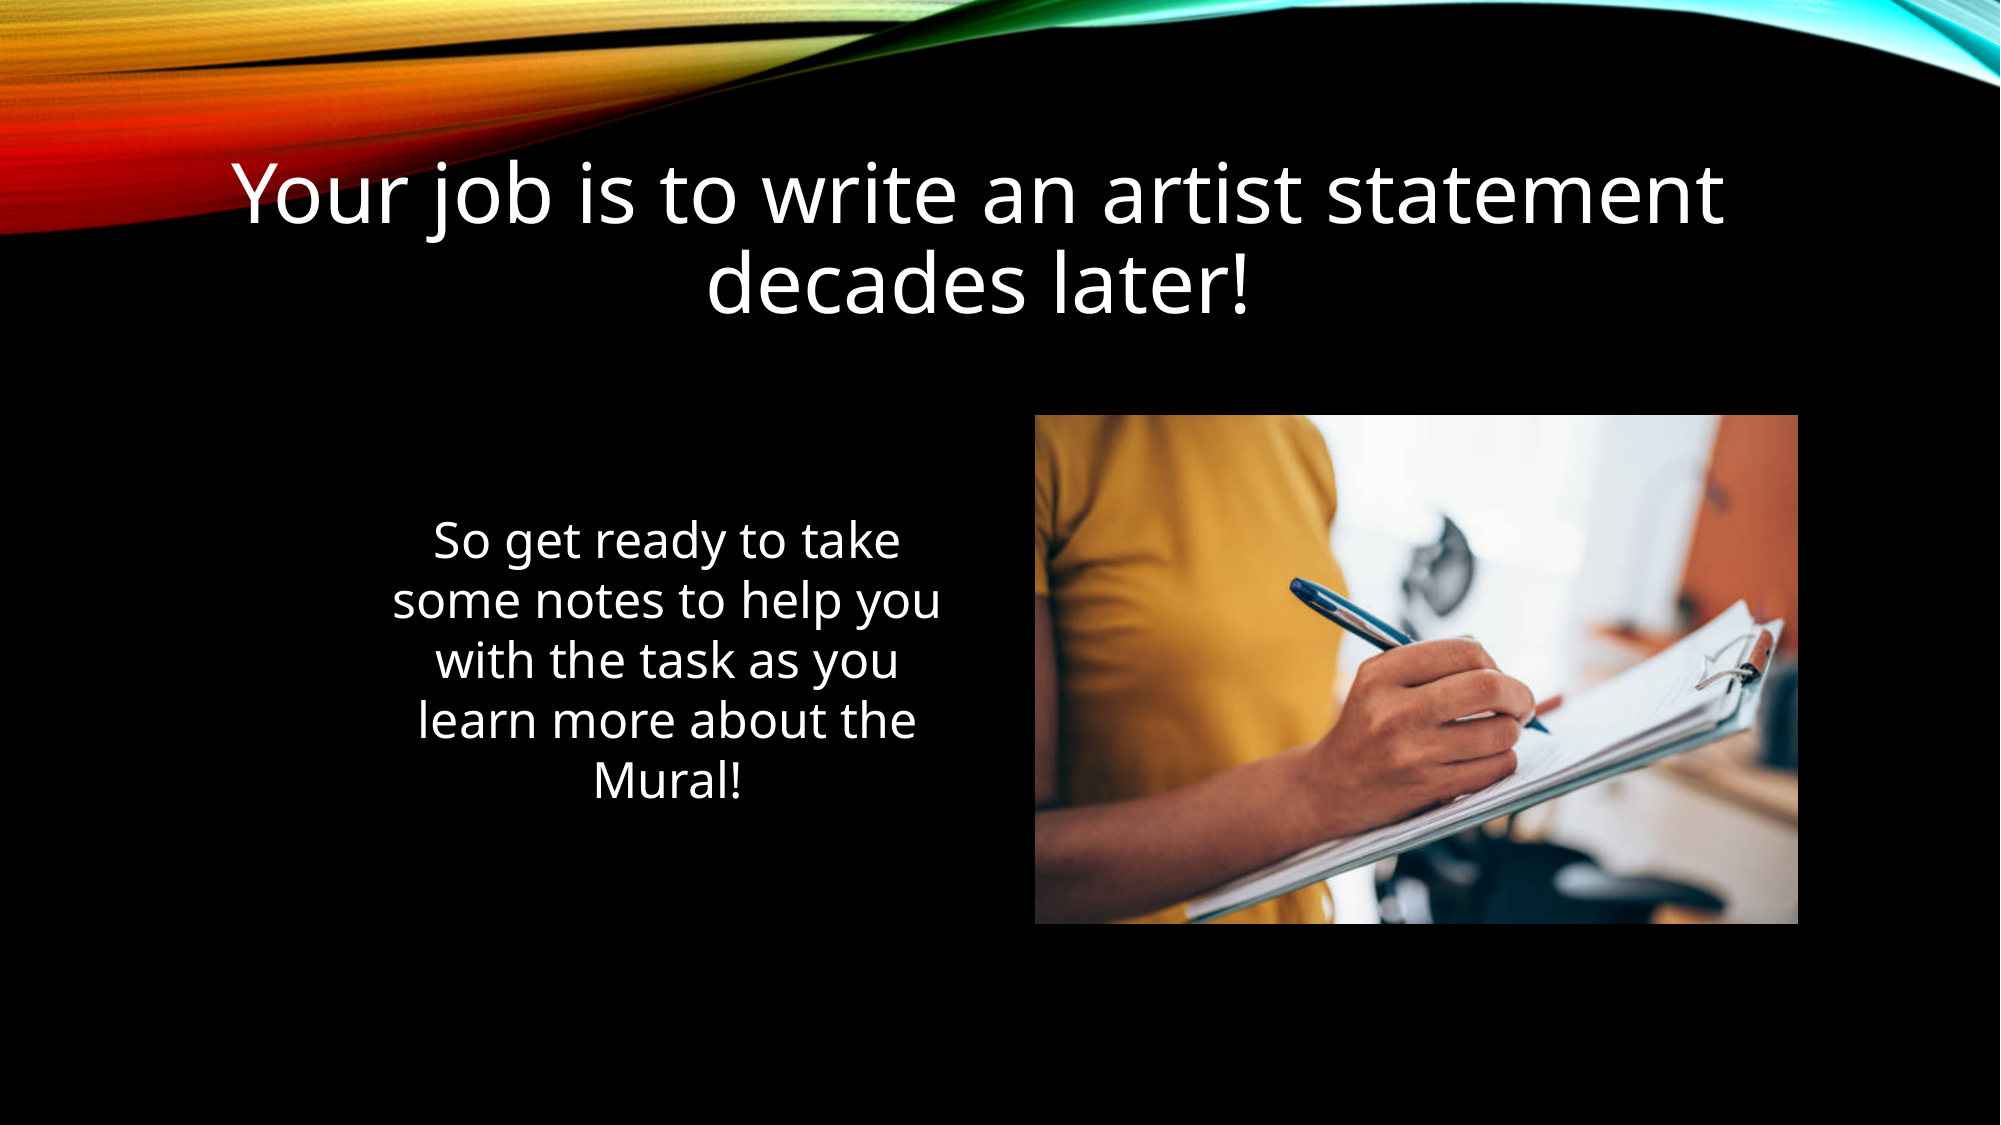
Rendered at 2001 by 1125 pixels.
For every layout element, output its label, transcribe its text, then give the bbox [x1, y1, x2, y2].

picture [1034, 414, 1798, 924]
title Your job is to write an artist statement decades later! [207, 135, 1751, 348]
picture [0, 0, 2000, 237]
text_box So get ready to take some notes to help you with the task as you learn more about the Mural! [356, 501, 979, 817]
